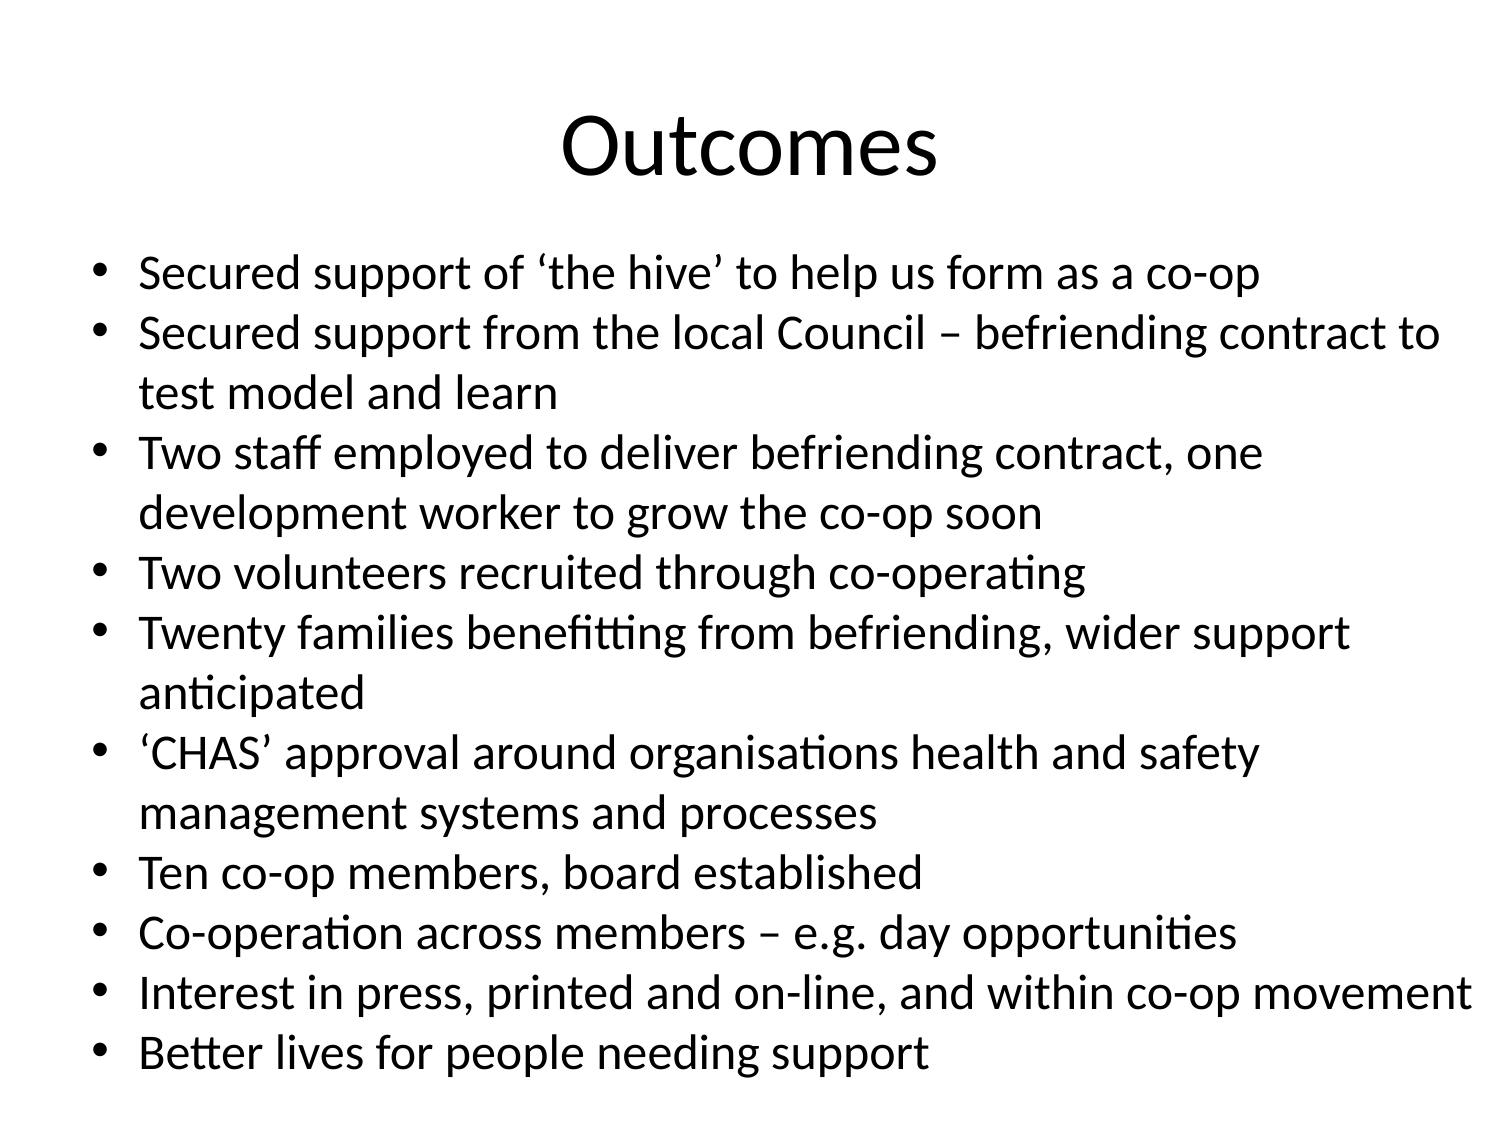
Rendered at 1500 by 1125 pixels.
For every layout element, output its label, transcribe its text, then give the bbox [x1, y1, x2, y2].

text_box Secured support of ‘the hive’ to help us form as a co-op Secured support from the local Council – befriending contract to test model and learn Two staff employed to deliver befriending contract, one development worker to grow the co-op soon Two volunteers recruited through co-operating Twenty families benefitting from befriending, wider support anticipated ‘CHAS’ approval around organisations health and safety management systems and processes Ten co-op members, board established Co-operation across members – e.g. day opportunities Interest in press, printed and on-line, and within co-op movement Better lives for people needing support [76, 231, 1500, 1087]
title Outcomes [75, 45, 1425, 233]
